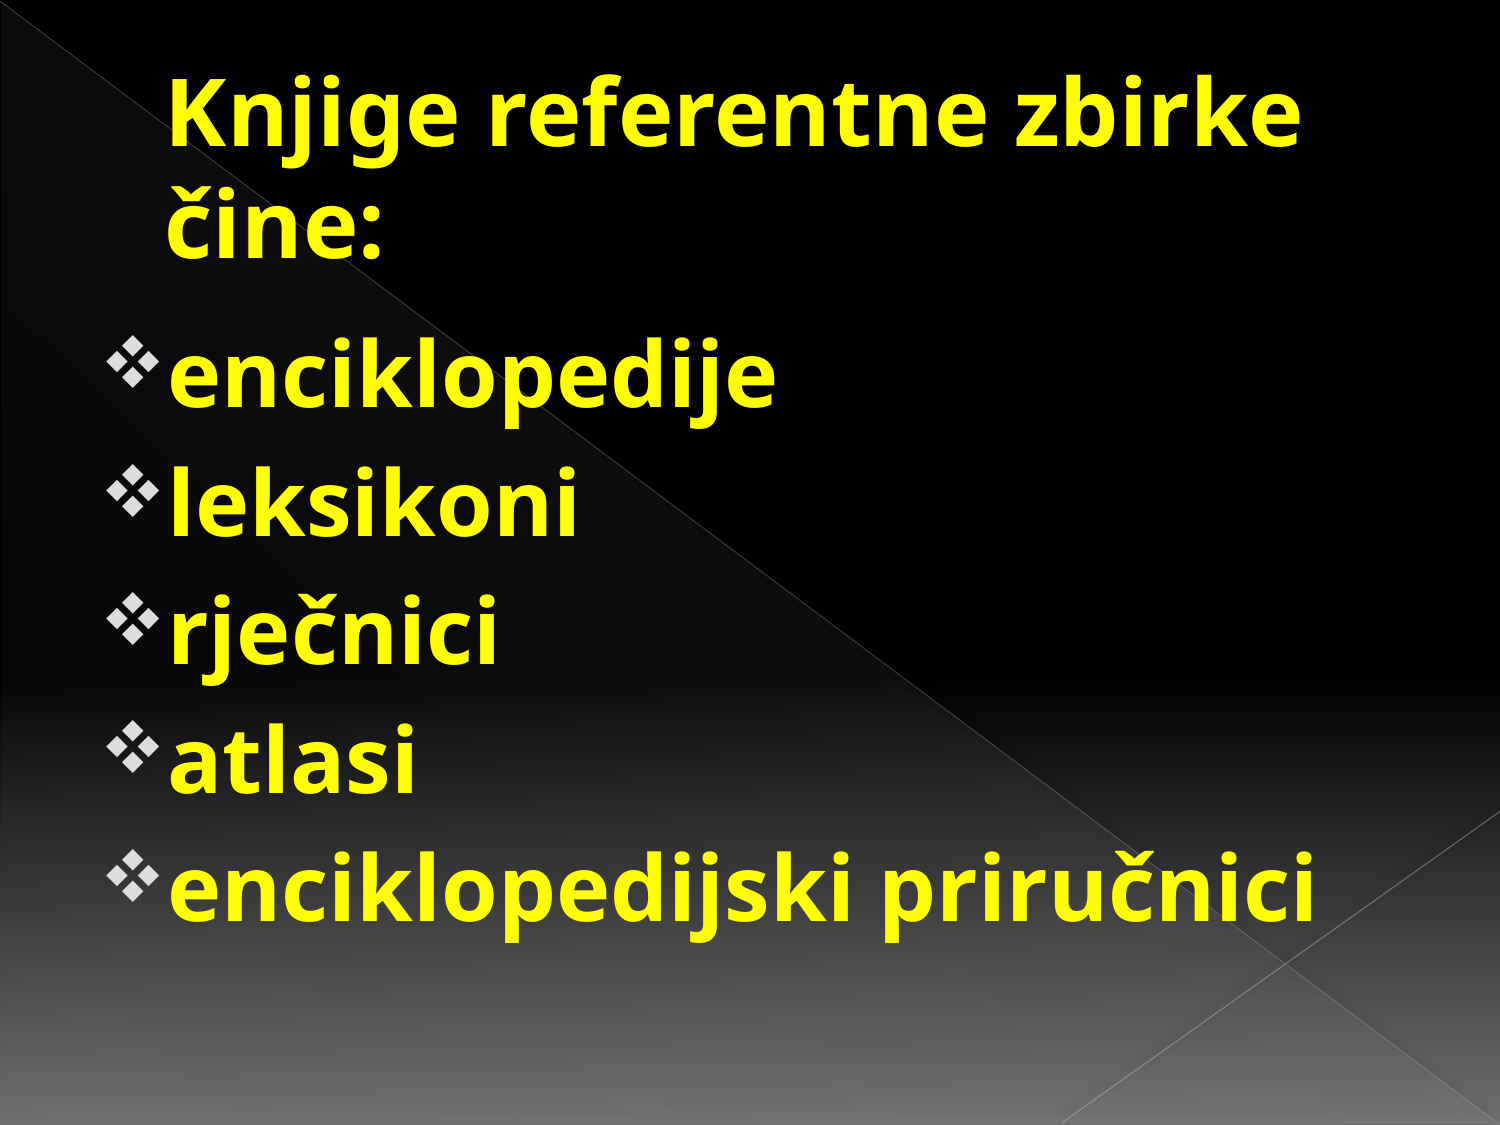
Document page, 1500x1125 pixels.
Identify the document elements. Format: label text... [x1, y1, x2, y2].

title Knjige referentne zbirke čine: [75, 43, 1425, 308]
list enciklopedije leksikoni rječnici atlasi enciklopedijski priručnici [75, 308, 1425, 1059]
